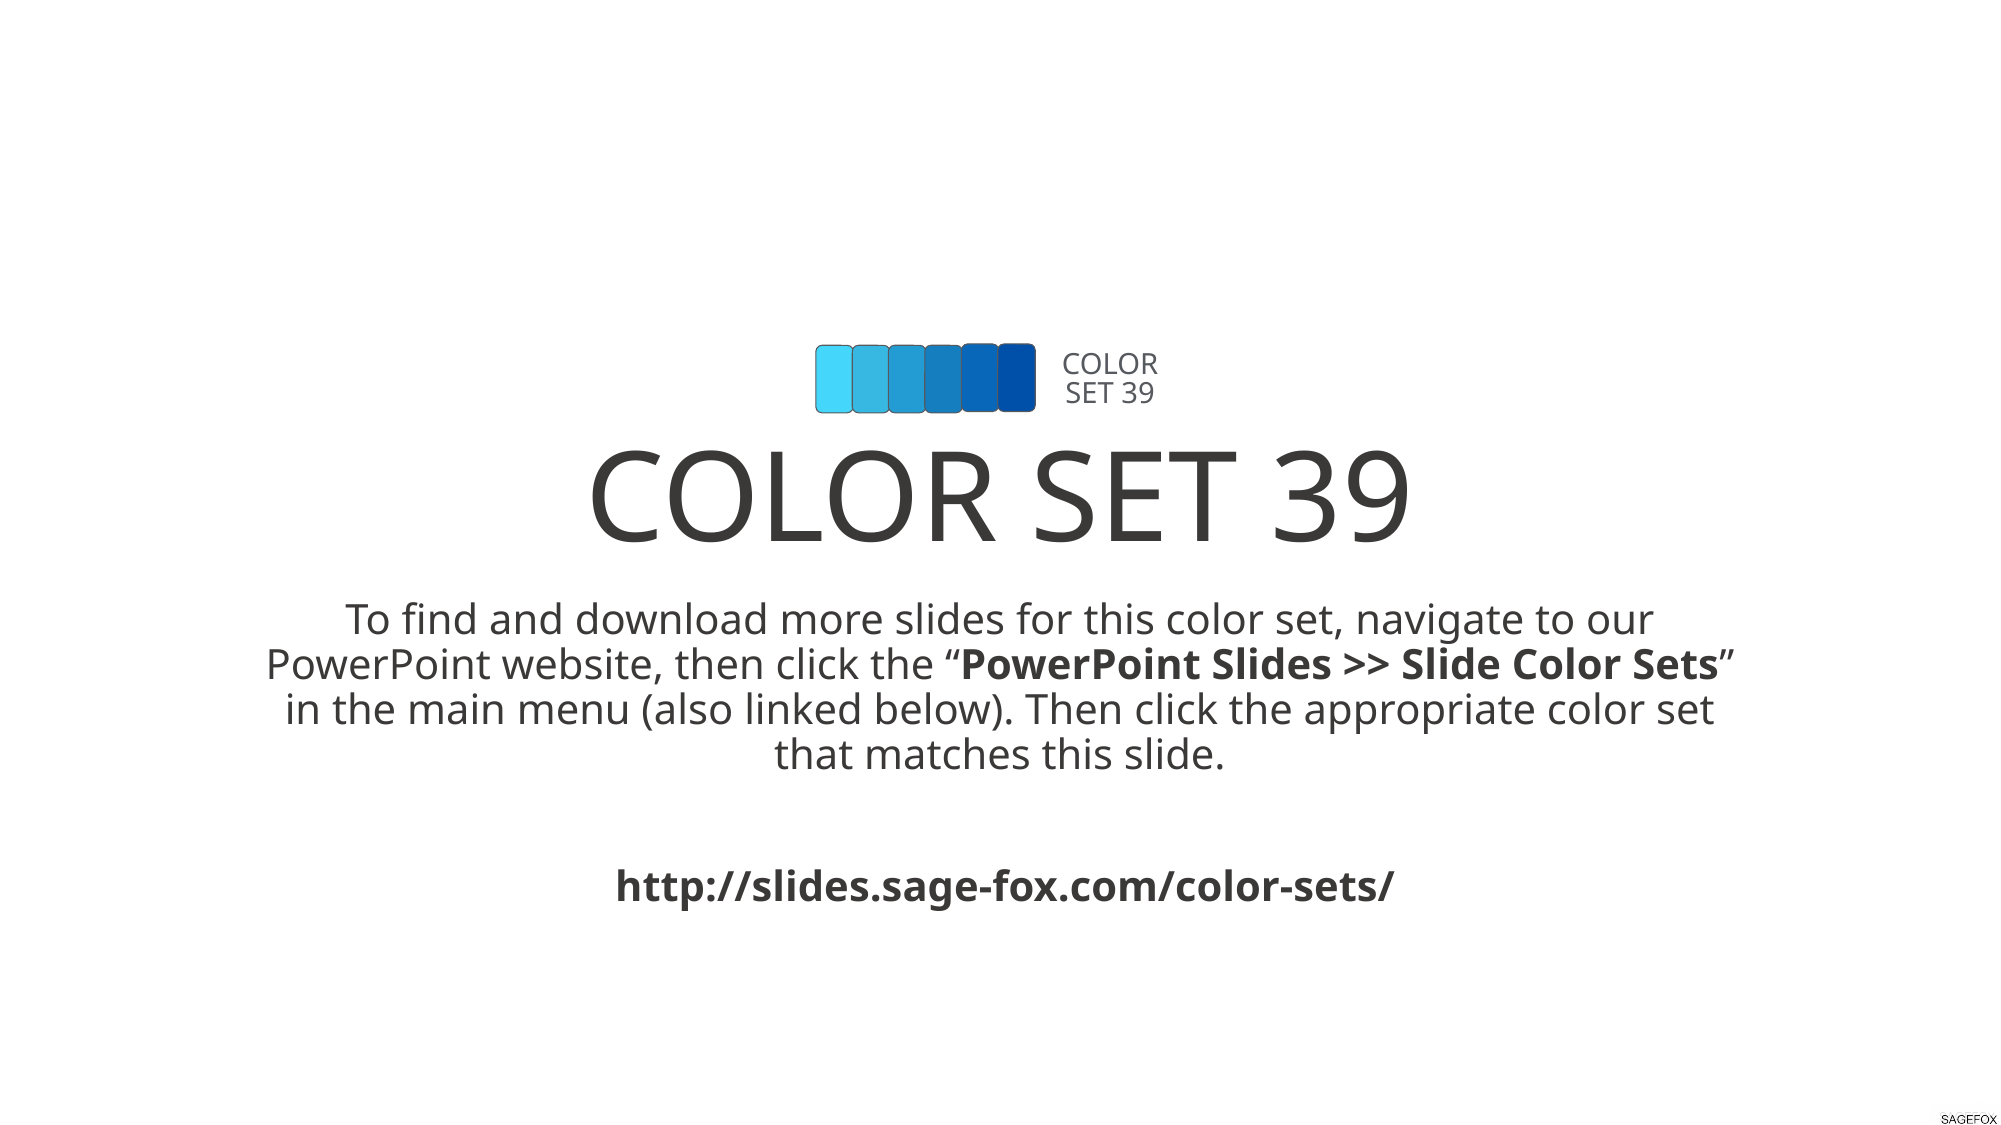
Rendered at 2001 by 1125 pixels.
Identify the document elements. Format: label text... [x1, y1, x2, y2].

title COLOR SET 39 [249, 184, 1750, 576]
subtitle To find and download more slides for this color set, navigate to our PowerPoint website, then click the “PowerPoint Slides >> Slide Color Sets” in the main menu (also linked below). Then click the appropriate color set that matches this slide. http://slides.sage-fox.com/color-sets/ [249, 590, 1750, 863]
picture [1938, 1114, 1999, 1125]
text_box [804, 341, 1195, 418]
